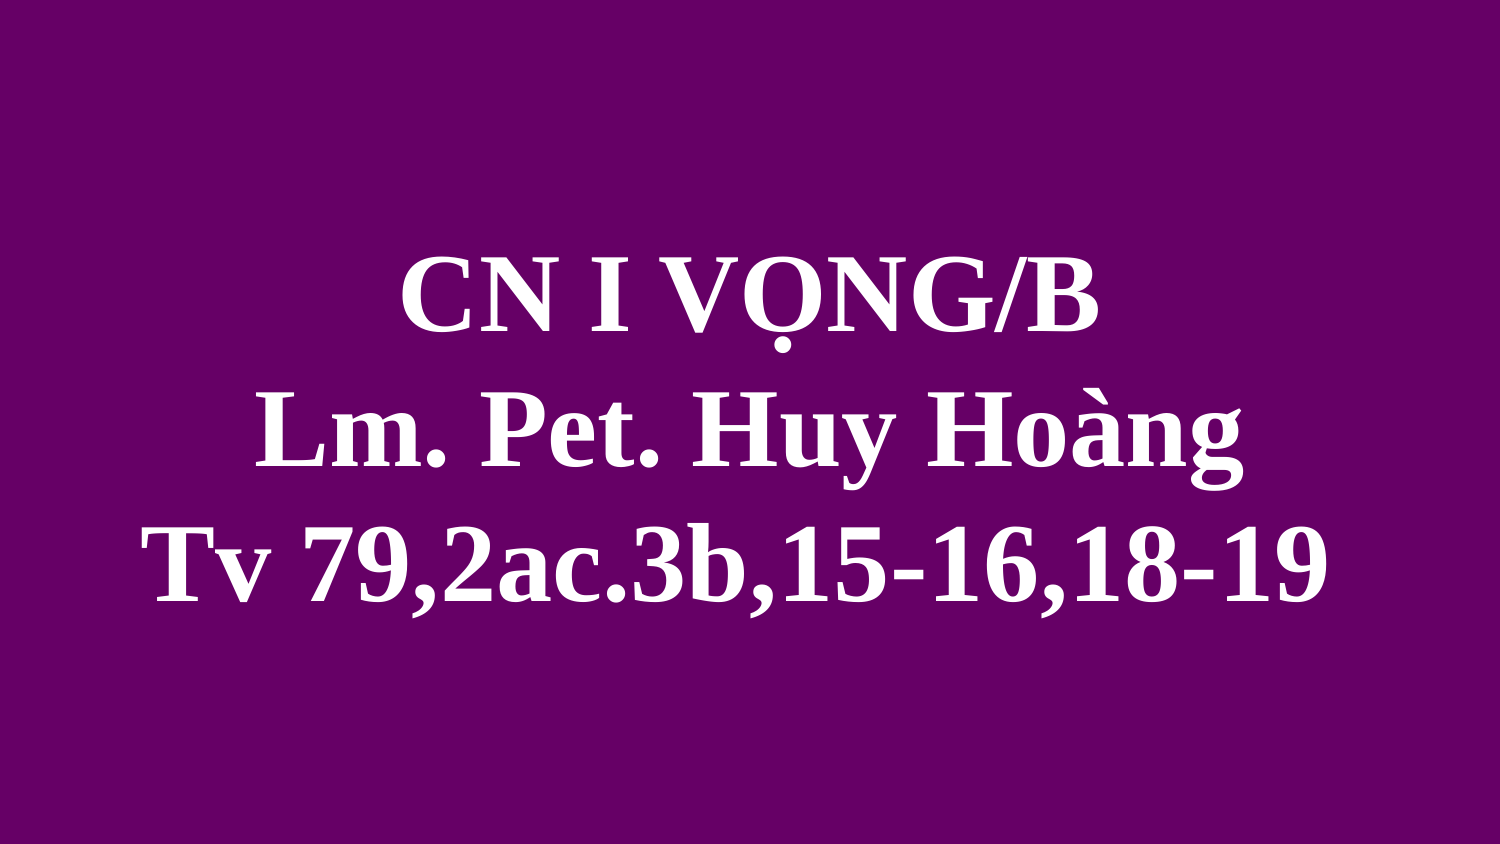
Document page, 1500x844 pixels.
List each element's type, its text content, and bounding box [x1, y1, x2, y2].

title CN I VỌNG/B Lm. Pet. Huy Hoàng Tv 79,2ac.3b,15-16,18-19 [0, 0, 1500, 844]
